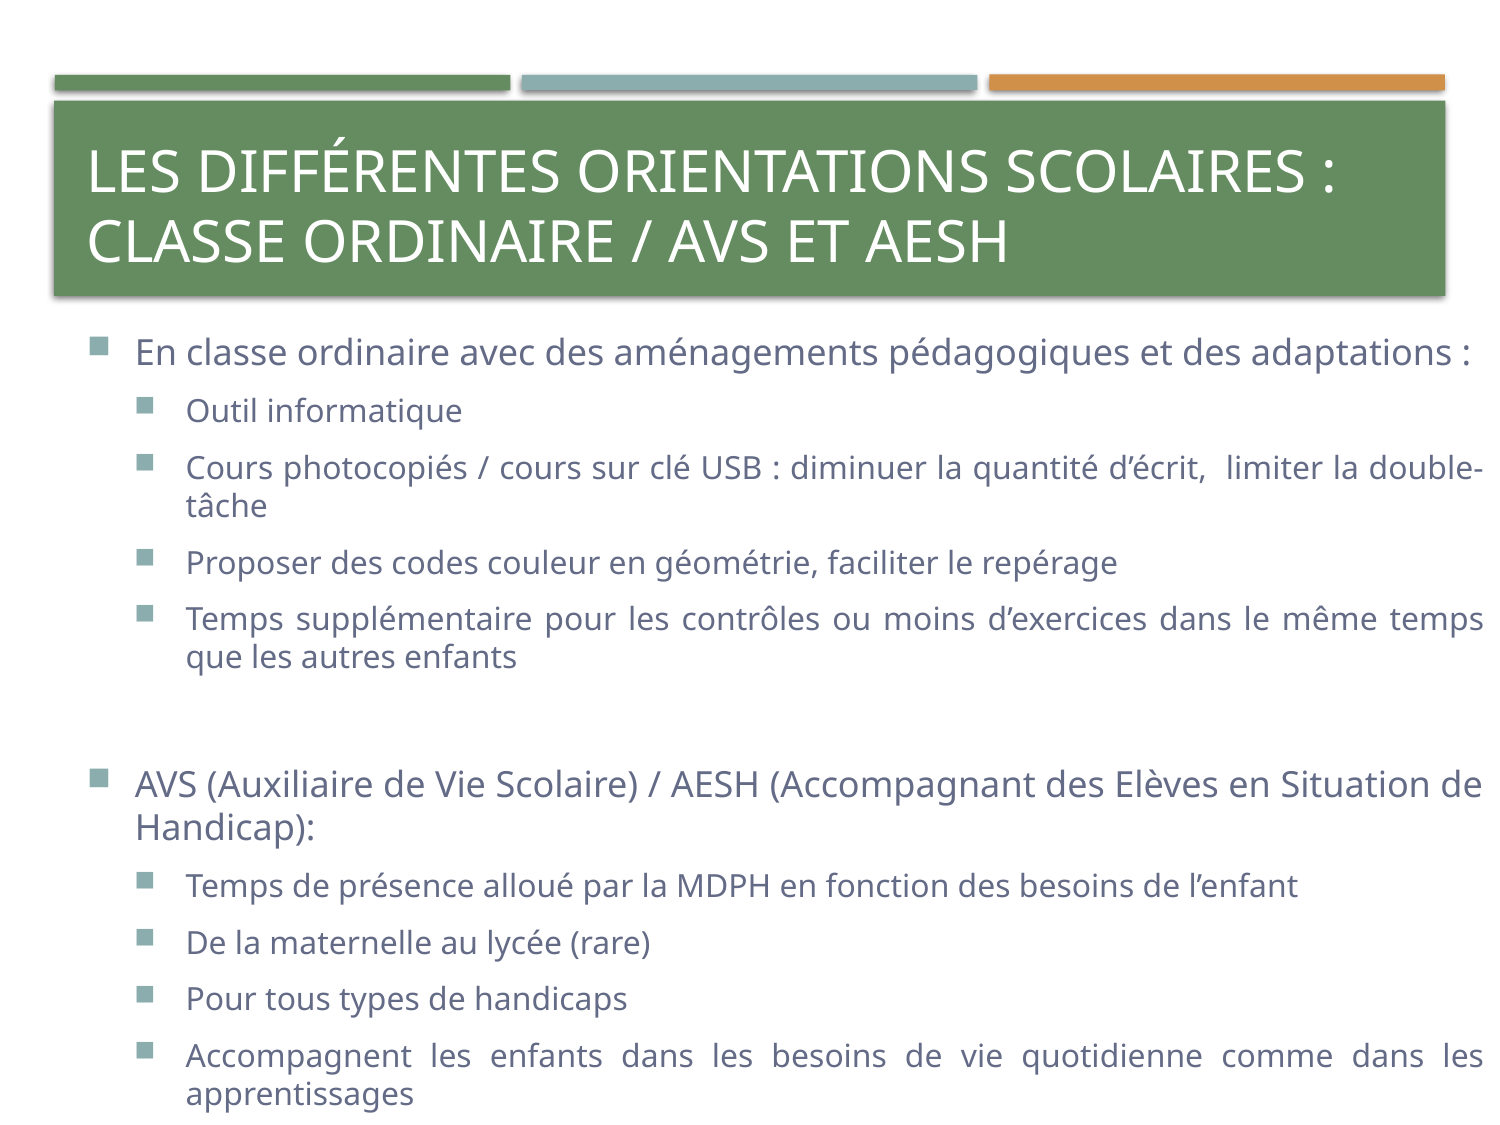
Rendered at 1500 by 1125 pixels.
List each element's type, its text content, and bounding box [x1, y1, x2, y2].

title Les différentes orientations scolaires : classe ordinaire / AVS et AESH [71, 115, 1429, 282]
list En classe ordinaire avec des aménagements pédagogiques et des adaptations : Outil informatique Cours photocopiés / cours sur clé USB : diminuer la quantité d’écrit, limiter la double-tâche Proposer des codes couleur en géométrie, faciliter le repérage Temps supplémentaire pour les contrôles ou moins d’exercices dans le même temps que les autres enfants AVS (Auxiliaire de Vie Scolaire) / AESH (Accompagnant des Elèves en Situation de Handicap): Temps de présence alloué par la MDPH en fonction des besoins de l’enfant De la maternelle au lycée (rare) Pour tous types de handicaps Accompagnent les enfants dans les besoins de vie quotidienne comme dans les apprentissages [71, 316, 1500, 1125]
